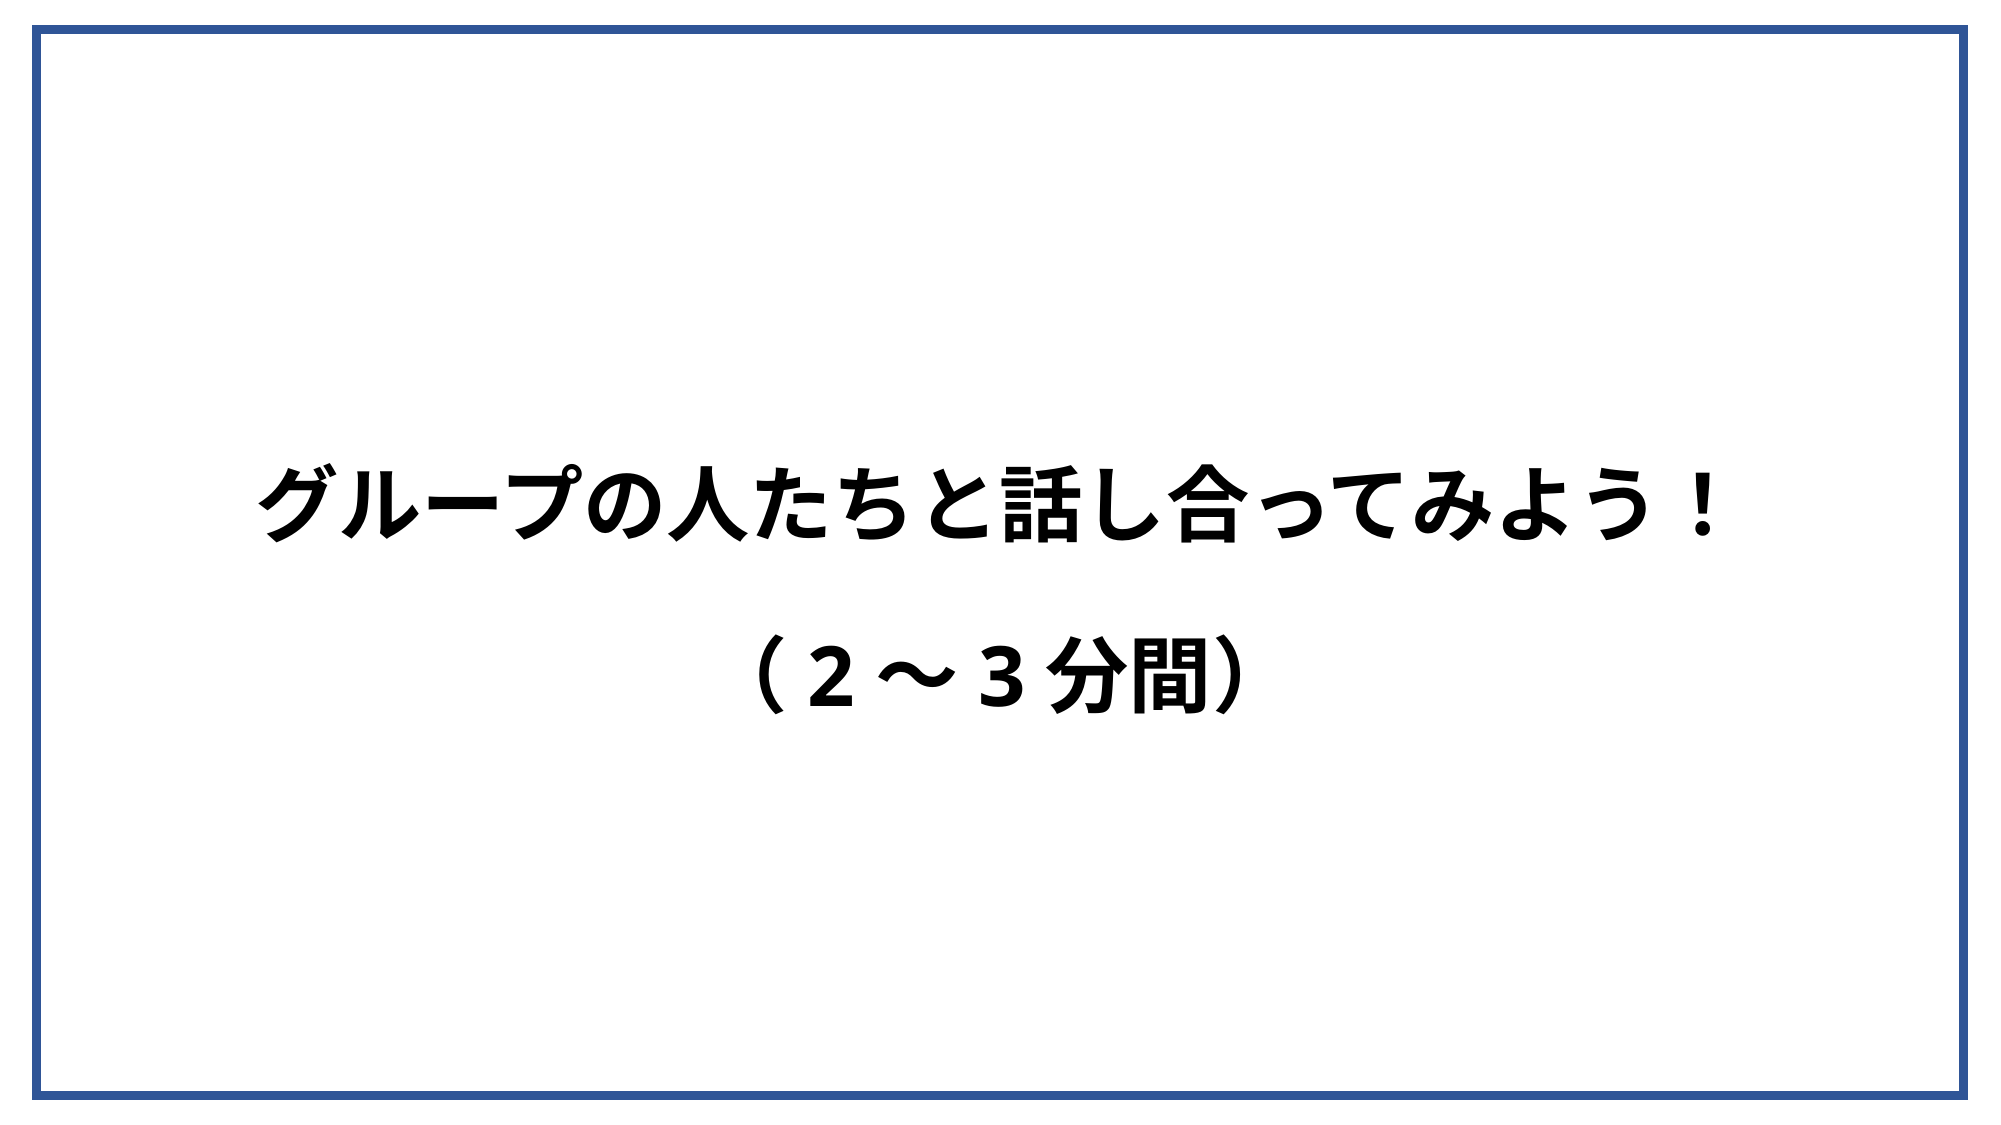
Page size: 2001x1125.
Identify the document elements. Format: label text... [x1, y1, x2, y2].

list グループの人たちと話し合ってみよう！ （2～3分間） [41, 234, 1959, 891]
